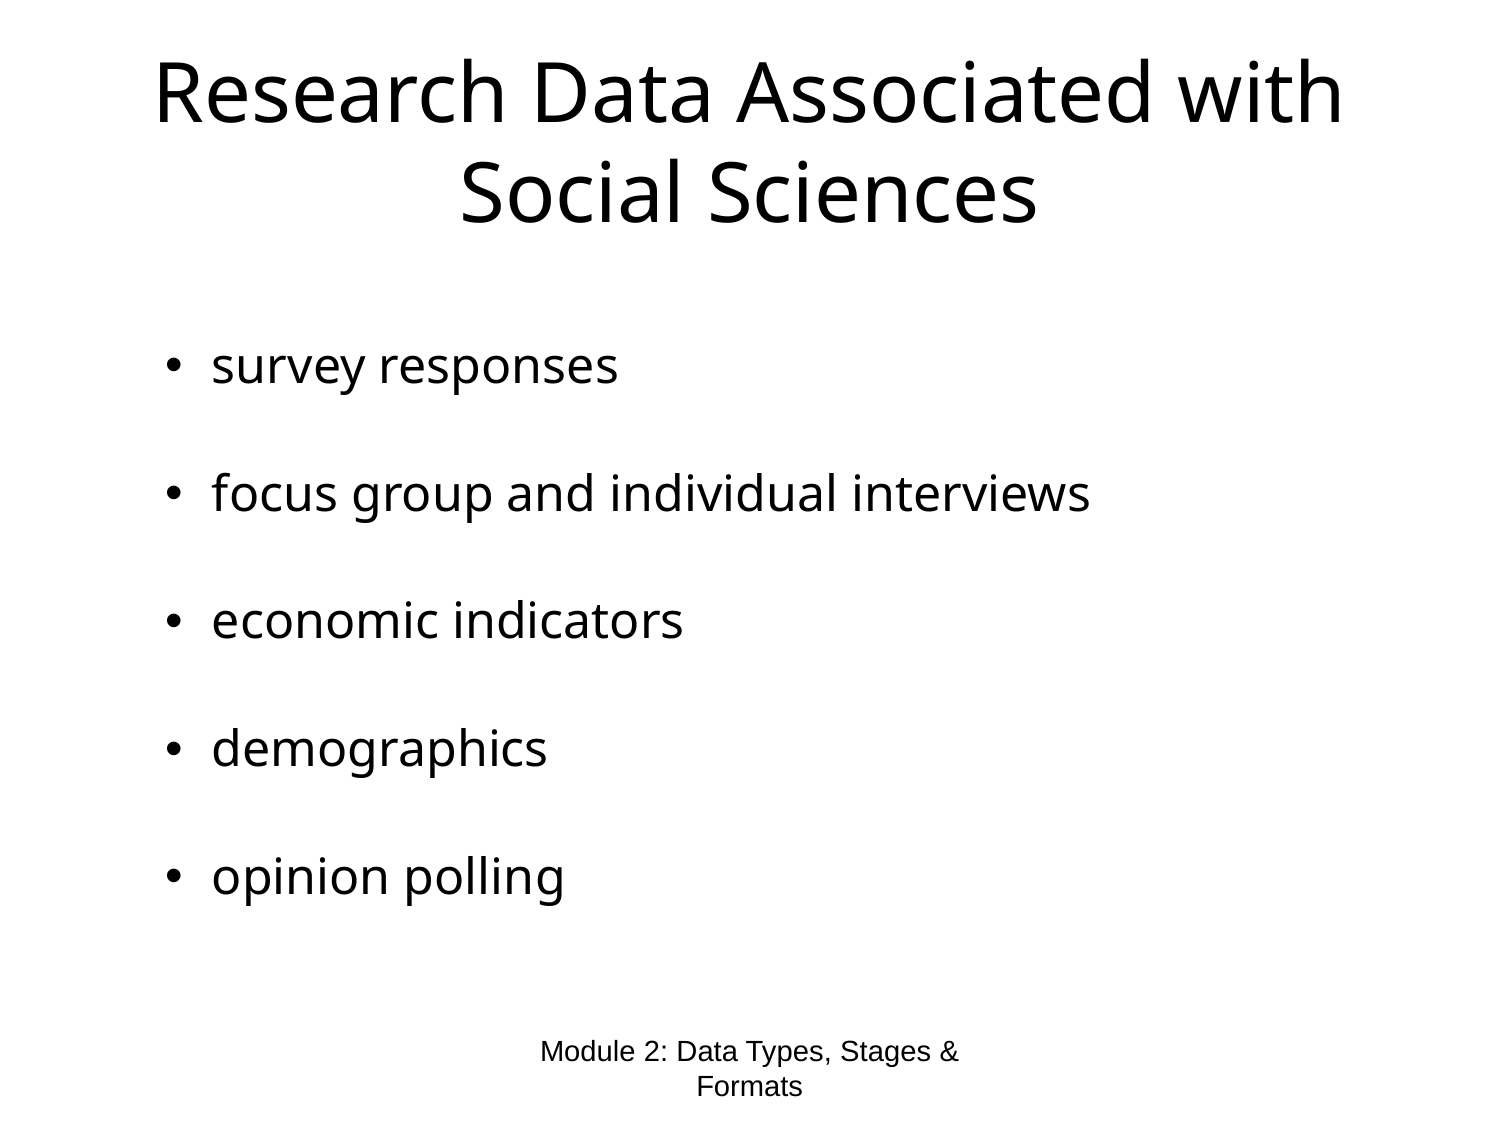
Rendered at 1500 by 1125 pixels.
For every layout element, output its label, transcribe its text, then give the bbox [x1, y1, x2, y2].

title Research Data Associated with Social Sciences [75, 45, 1425, 233]
list survey responses focus group and individual interviews economic indicators demographics opinion polling [75, 262, 1425, 1005]
footer Module 2: Data Types, Stages & Formats [512, 1024, 988, 1103]
